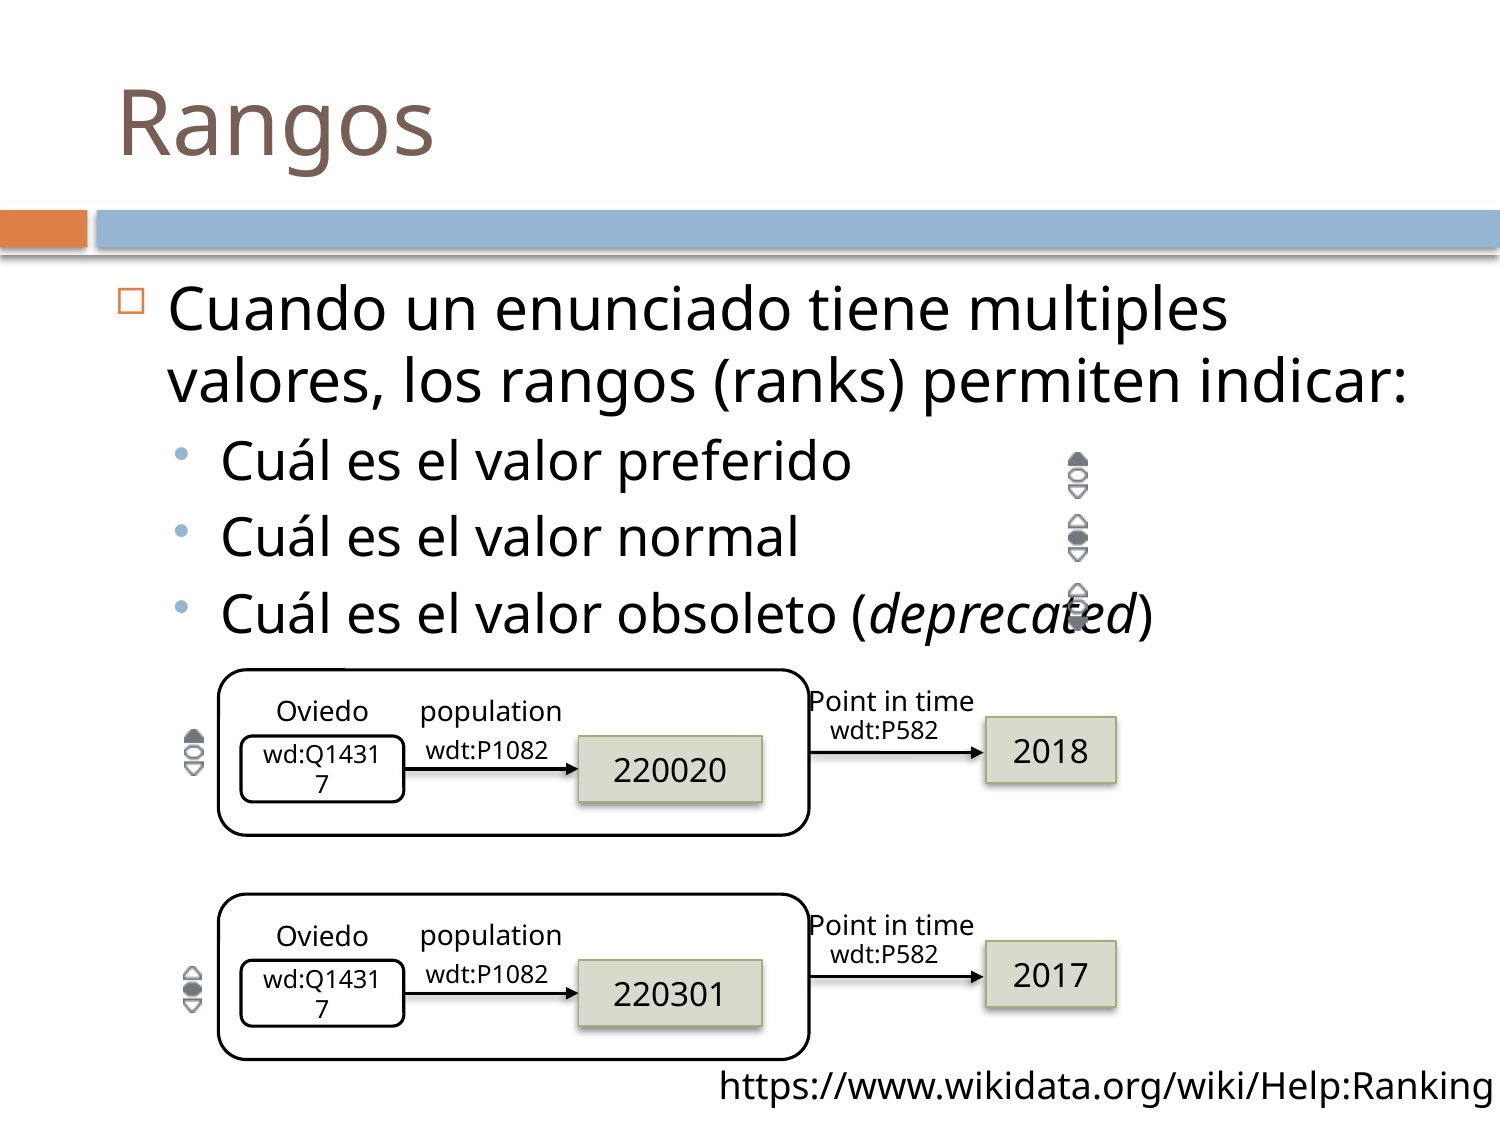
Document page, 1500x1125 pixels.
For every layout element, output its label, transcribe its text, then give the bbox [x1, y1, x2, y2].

text_box https://www.wikidata.org/wiki/Help:Ranking [703, 1054, 1500, 1115]
text_box 220301 [578, 959, 763, 1027]
text_box 2018 [985, 716, 1117, 784]
text_box Oviedo [261, 910, 384, 960]
text_box Point in time [793, 675, 990, 725]
text_box wdt:P1082 [410, 735, 564, 768]
list Cuando un enunciado tiene multiples valores, los rangos (ranks) permiten indicar: Cuál es el valor preferido Cuál es el valor normal Cuál es el valor obsoleto (deprecated) [100, 262, 1438, 1000]
text_box population [404, 910, 578, 959]
picture [1068, 583, 1088, 631]
text_box [216, 892, 811, 1062]
picture [182, 965, 202, 1014]
text_box population [404, 686, 578, 735]
text_box Oviedo [261, 686, 384, 735]
text_box [216, 668, 811, 837]
text_box Point in time [793, 899, 990, 949]
text_box wd:Q14317 [239, 734, 406, 804]
text_box 220020 [578, 735, 763, 803]
text_box wd:Q14317 [239, 958, 406, 1028]
text_box 2017 [985, 940, 1117, 1008]
title Rangos [100, 37, 1438, 200]
picture [1068, 451, 1088, 500]
text_box wdt:P582 [815, 949, 954, 976]
picture [1068, 514, 1088, 562]
text_box wdt:P582 [815, 725, 954, 752]
text_box wdt:P1082 [410, 959, 564, 992]
picture [183, 728, 204, 777]
